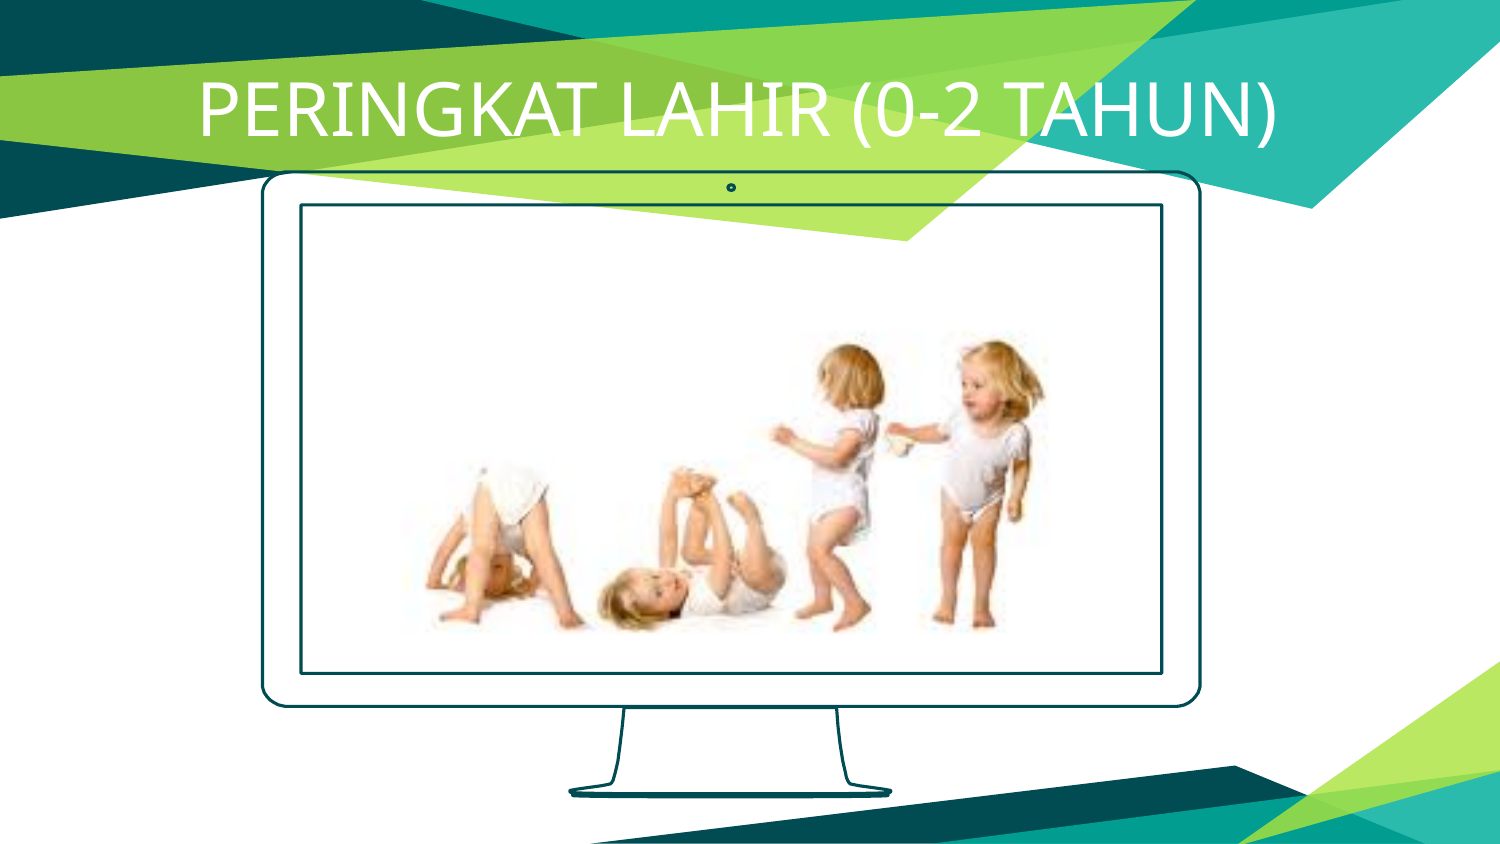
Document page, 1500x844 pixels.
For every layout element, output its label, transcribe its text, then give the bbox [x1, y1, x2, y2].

text_box [262, 171, 1201, 707]
text_box [569, 747, 891, 797]
picture [362, 246, 1101, 738]
title PERINGKAT LAHIR (0-2 TAHUN) [24, 46, 1450, 188]
